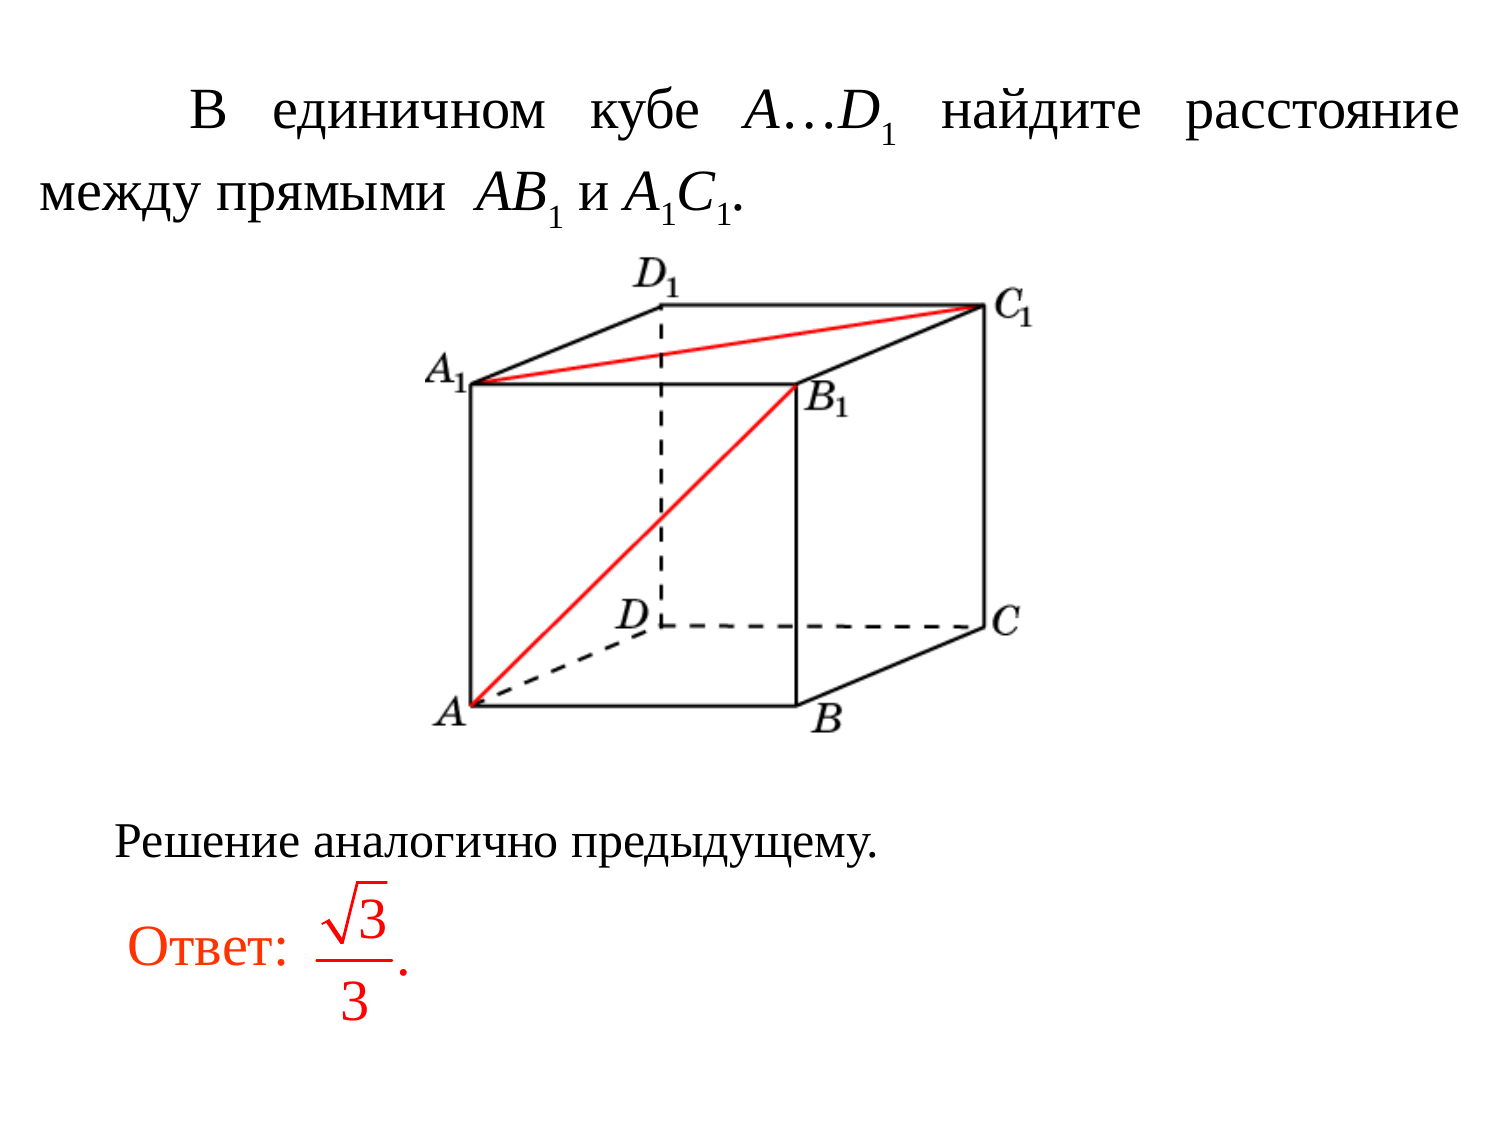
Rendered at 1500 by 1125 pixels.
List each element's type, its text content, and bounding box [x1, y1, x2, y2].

text_box В единичном кубе A…D1 найдите расстояние между прямыми AB1 и A1C1. [24, 62, 1475, 243]
picture [424, 249, 1035, 745]
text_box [99, 799, 1350, 1028]
